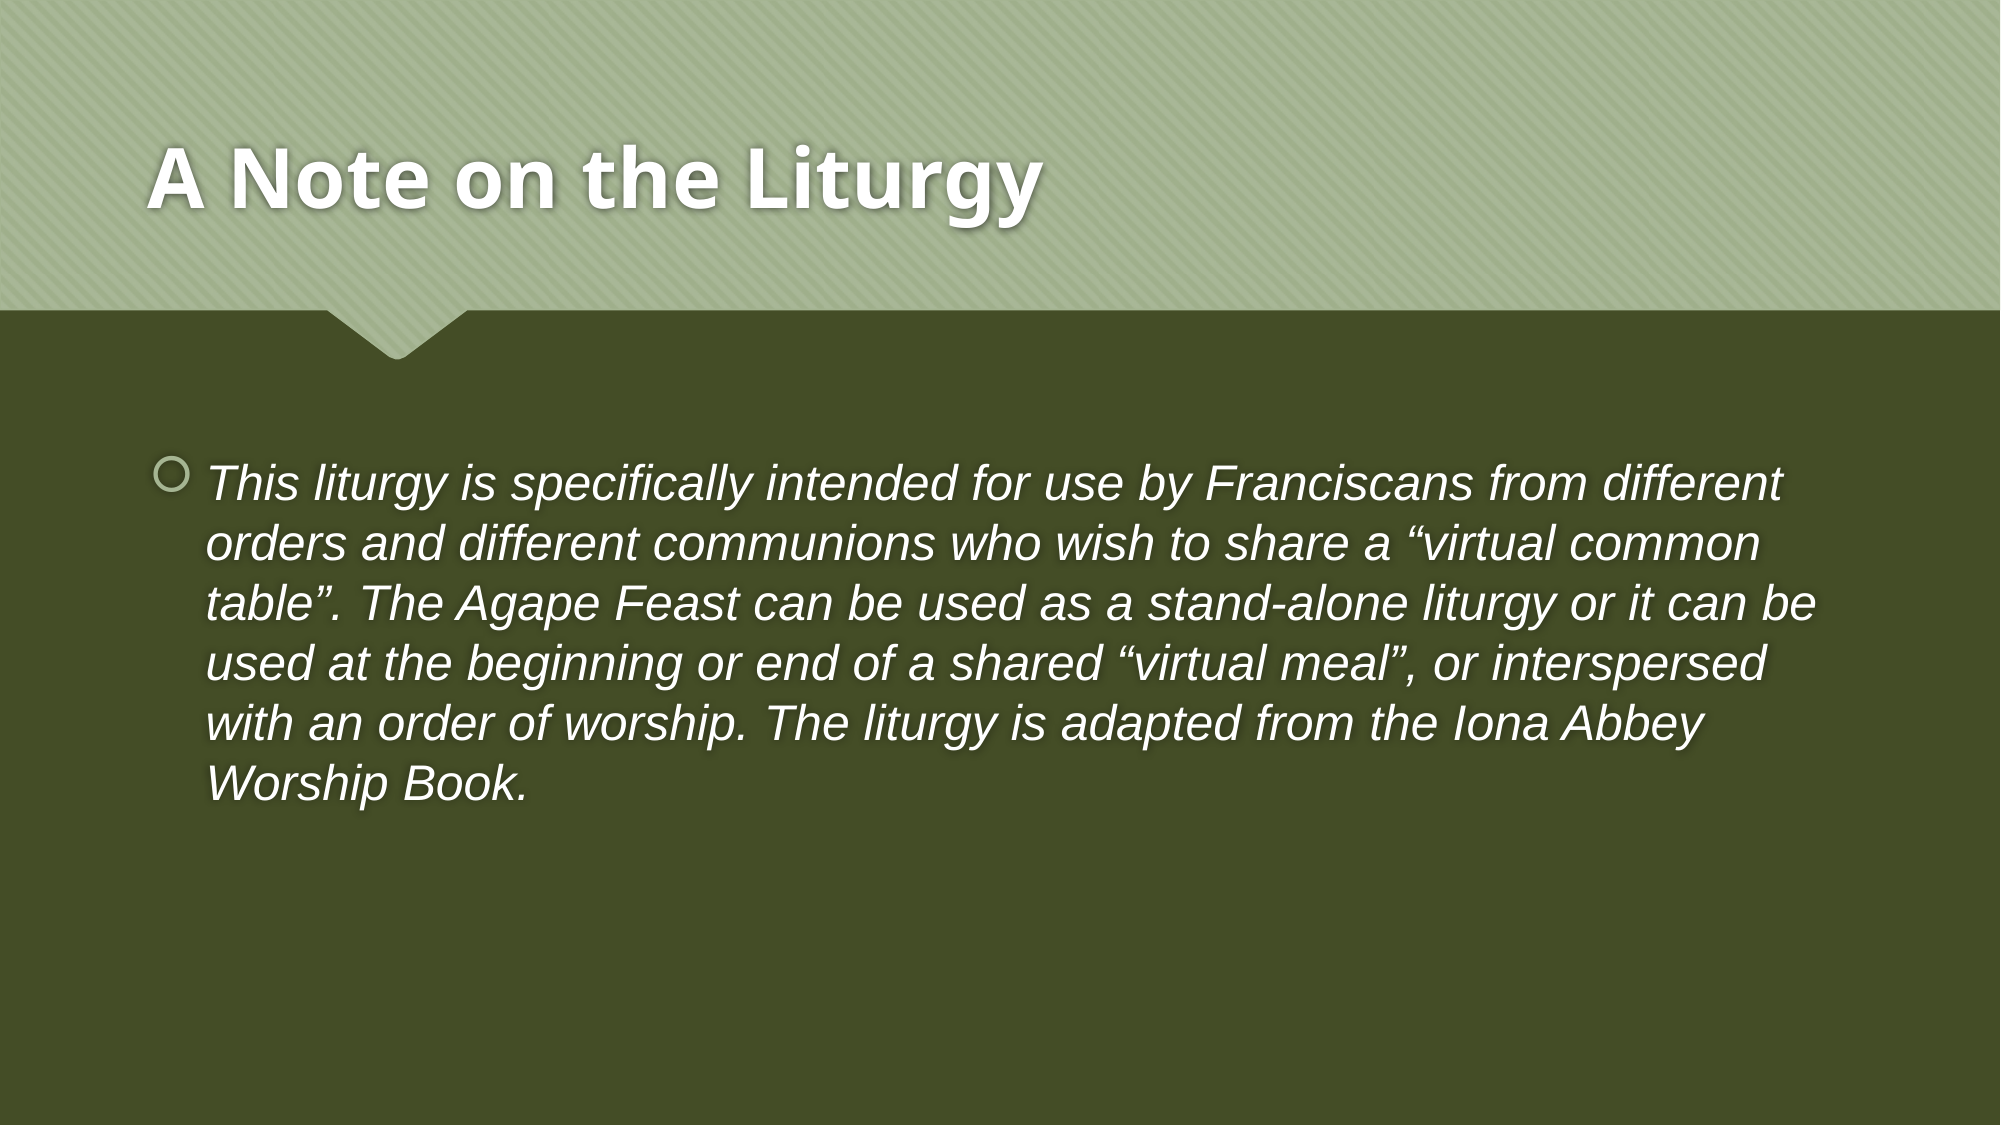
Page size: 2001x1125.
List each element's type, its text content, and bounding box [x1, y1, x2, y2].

title A Note on the Liturgy [132, 73, 1868, 233]
list This liturgy is specifically intended for use by Franciscans from different orders and different communions who wish to share a “virtual common table”. The Agape Feast can be used as a stand-alone liturgy or it can be used at the beginning or end of a shared “virtual meal”, or interspersed with an order of worship. The liturgy is adapted from the Iona Abbey Worship Book. [134, 364, 1866, 962]
